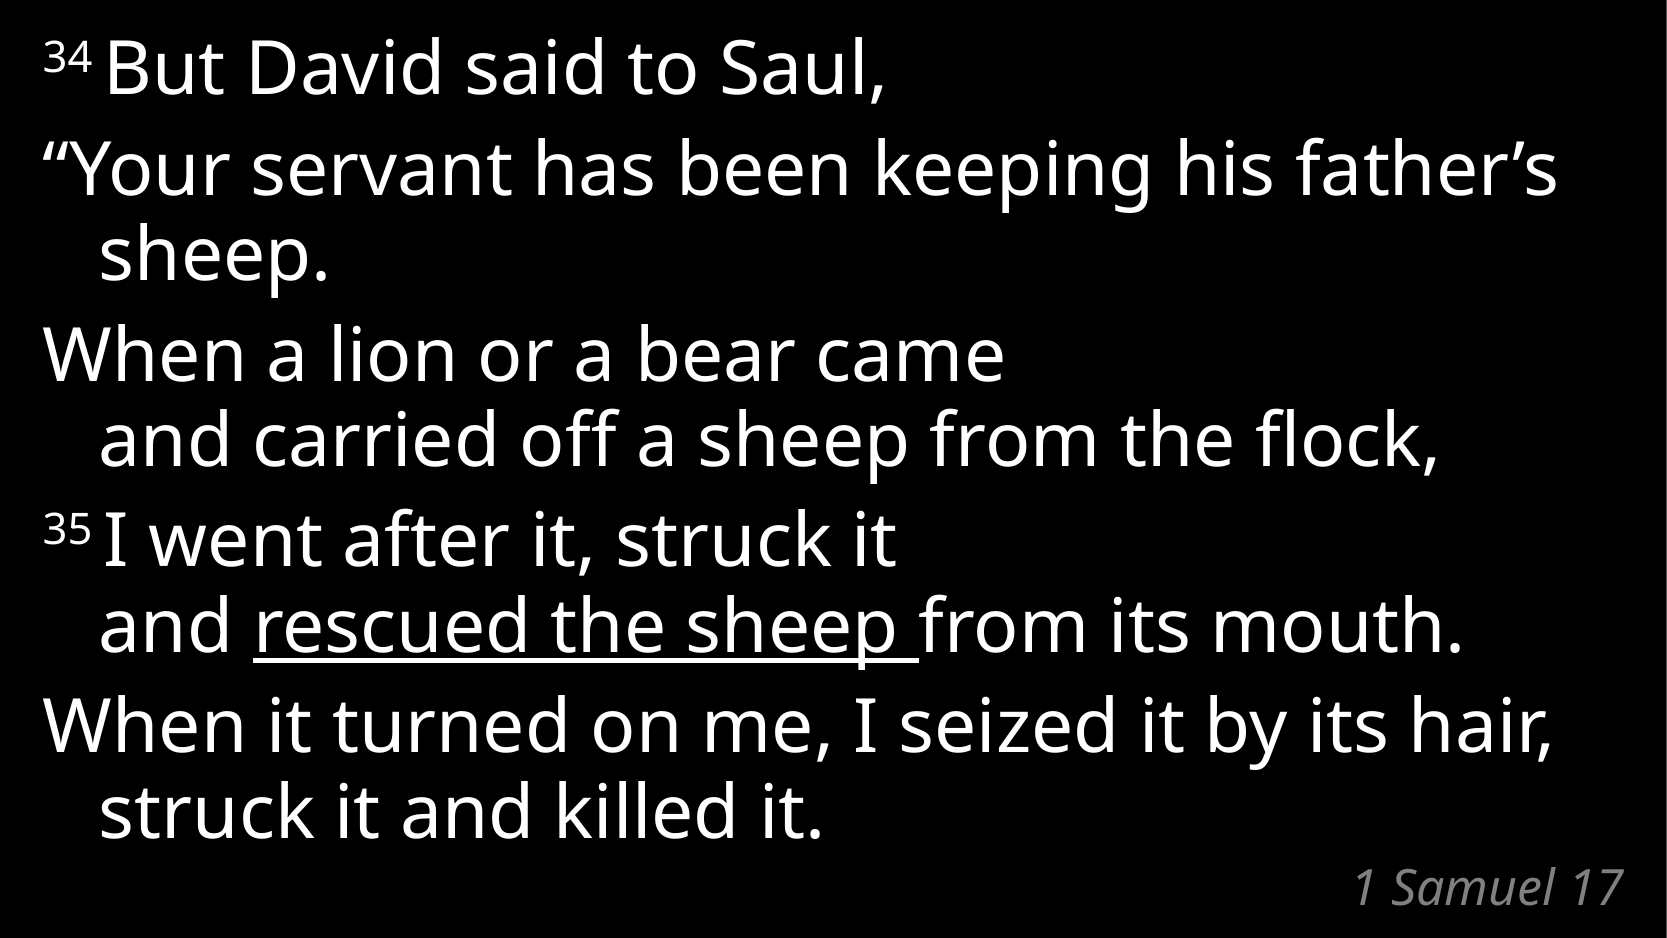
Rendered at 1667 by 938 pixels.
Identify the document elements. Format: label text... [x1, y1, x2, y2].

list 34 But David said to Saul, “Your servant has been keeping his father’s sheep. When a lion or a bear came and carried off a sheep from the flock, 35 I went after it, struck it and rescued the sheep from its mouth. When it turned on me, I seized it by its hair, struck it and killed it. [27, 18, 1640, 813]
title 1 Samuel 17 [1058, 834, 1640, 923]
